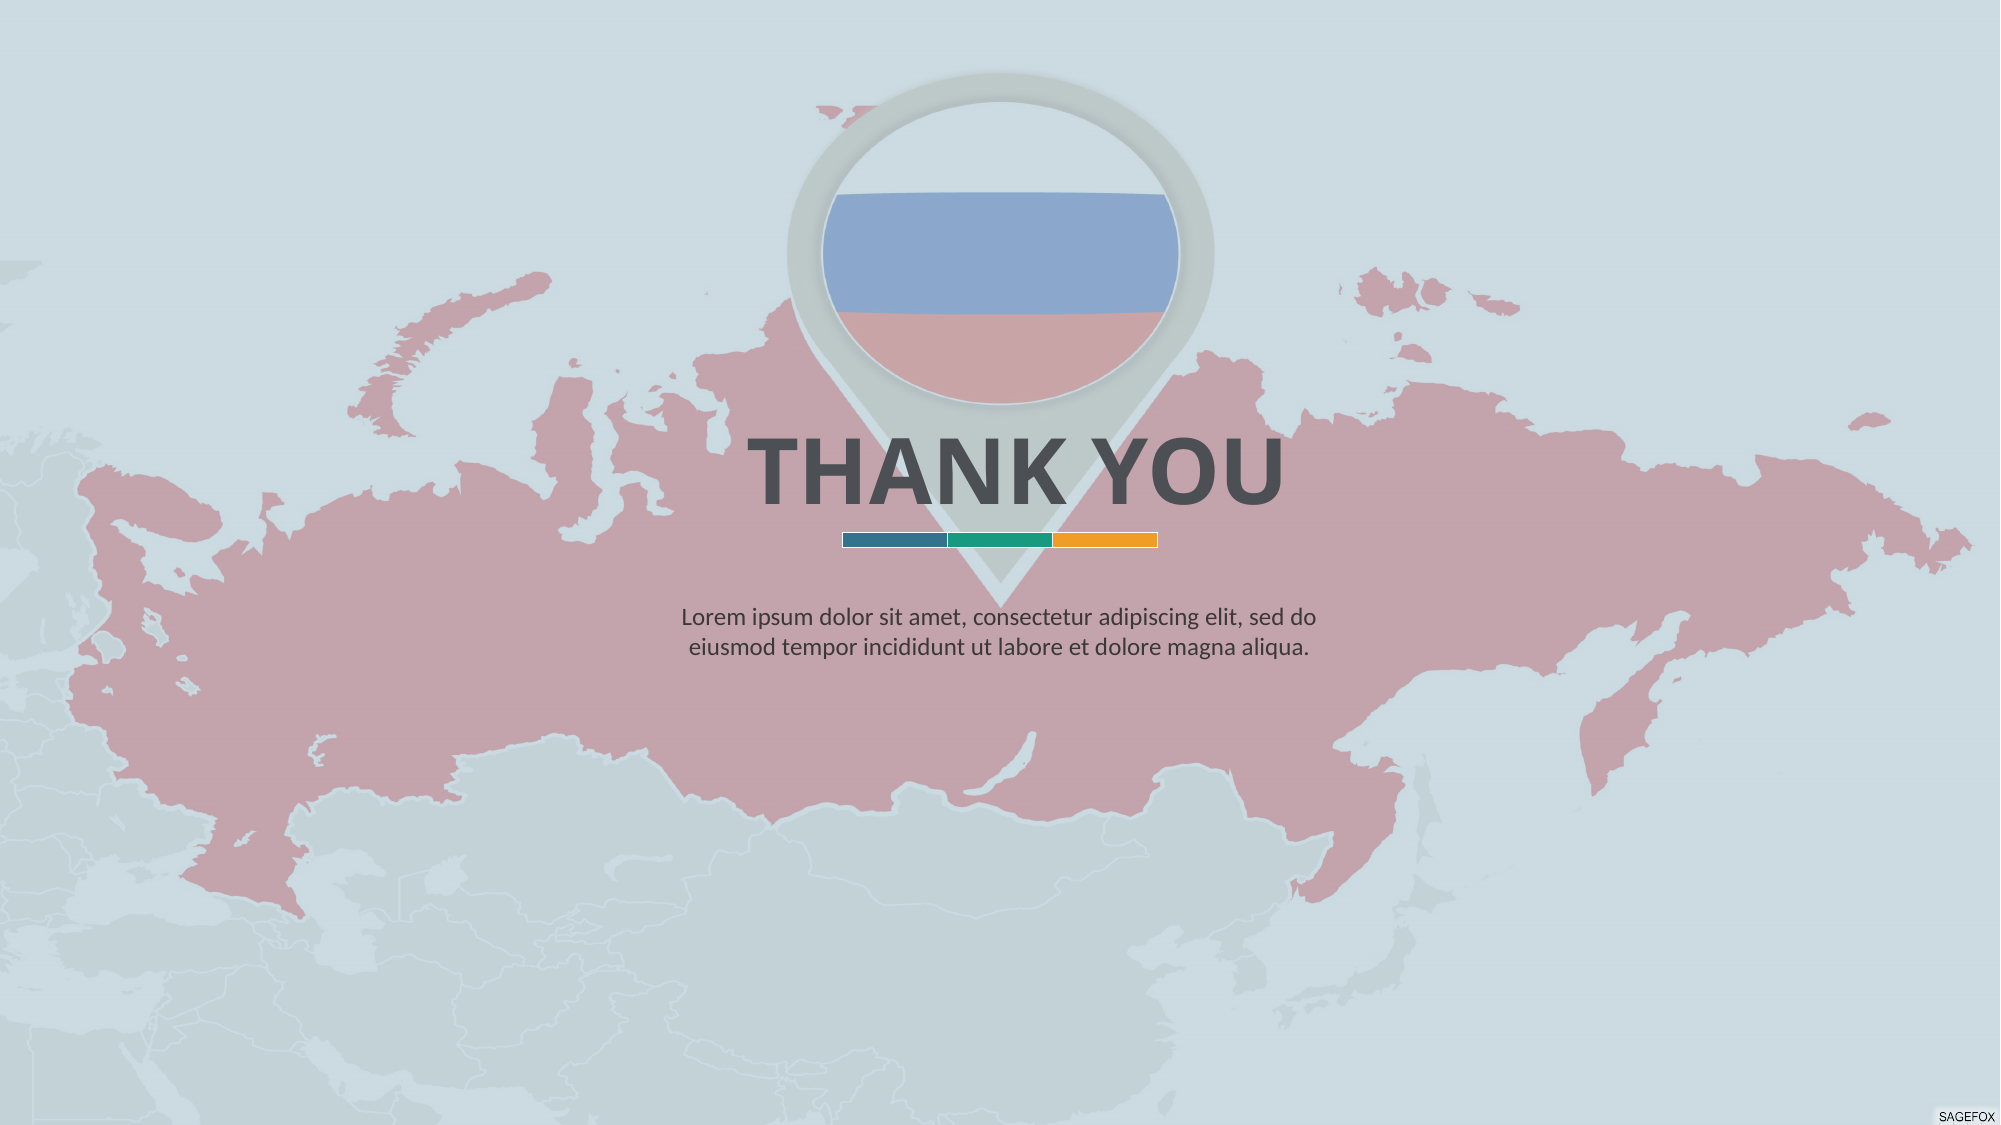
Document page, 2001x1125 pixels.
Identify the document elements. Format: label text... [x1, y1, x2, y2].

text_box THANK YOU [565, 405, 1470, 531]
picture [1936, 1111, 1997, 1125]
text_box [842, 532, 1158, 548]
text_box Lorem ipsum dolor sit amet, consectetur adipiscing elit, sed do eiusmod tempor incididunt ut labore et dolore magna aliqua. [660, 593, 1340, 668]
